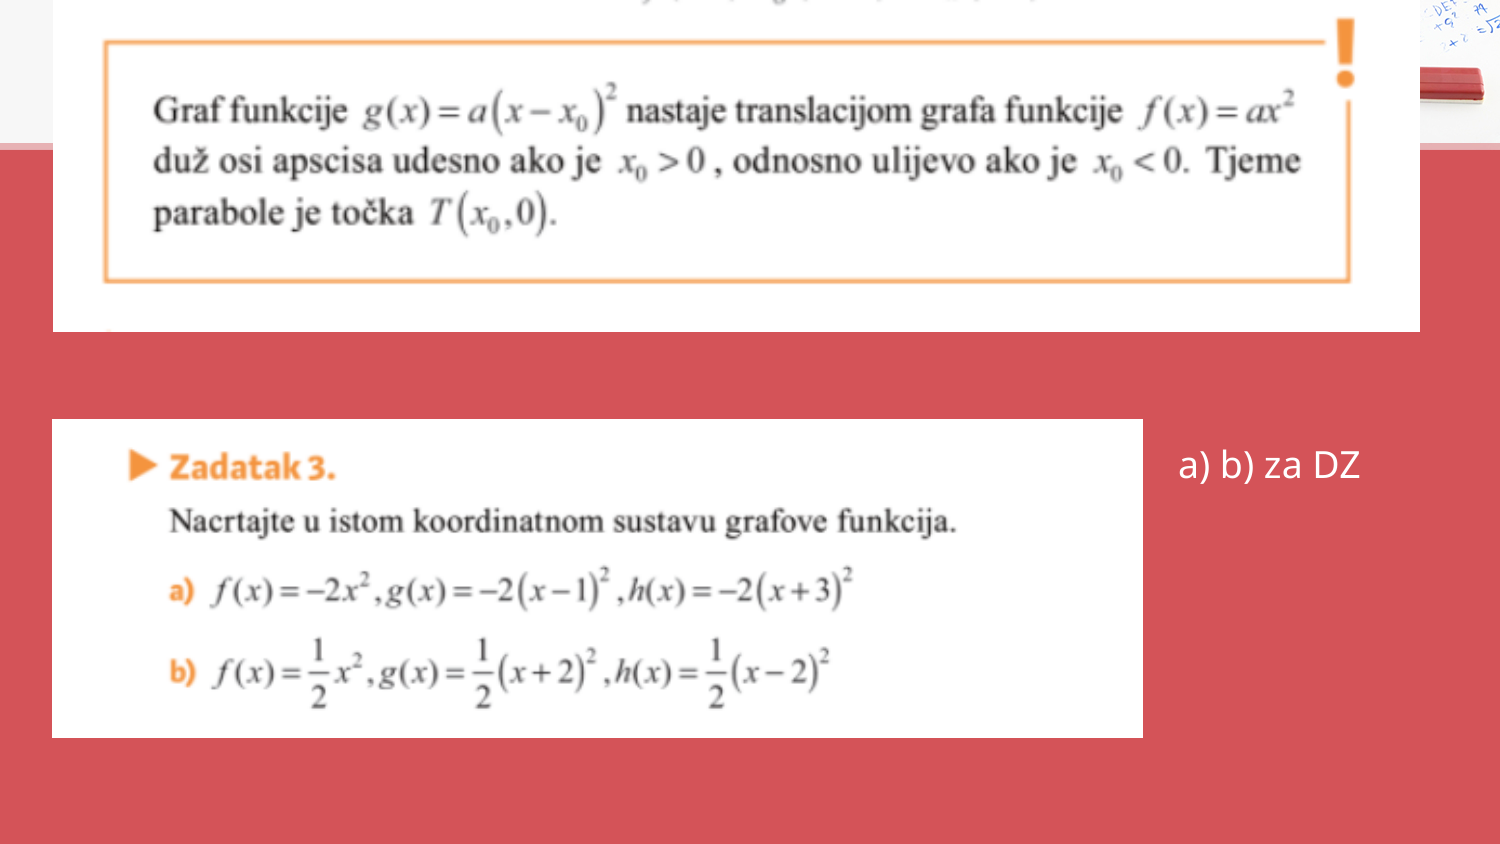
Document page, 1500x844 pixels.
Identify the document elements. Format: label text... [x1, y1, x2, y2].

text_box a) b) za DZ [1163, 433, 1483, 494]
picture [0, 0, 1500, 844]
